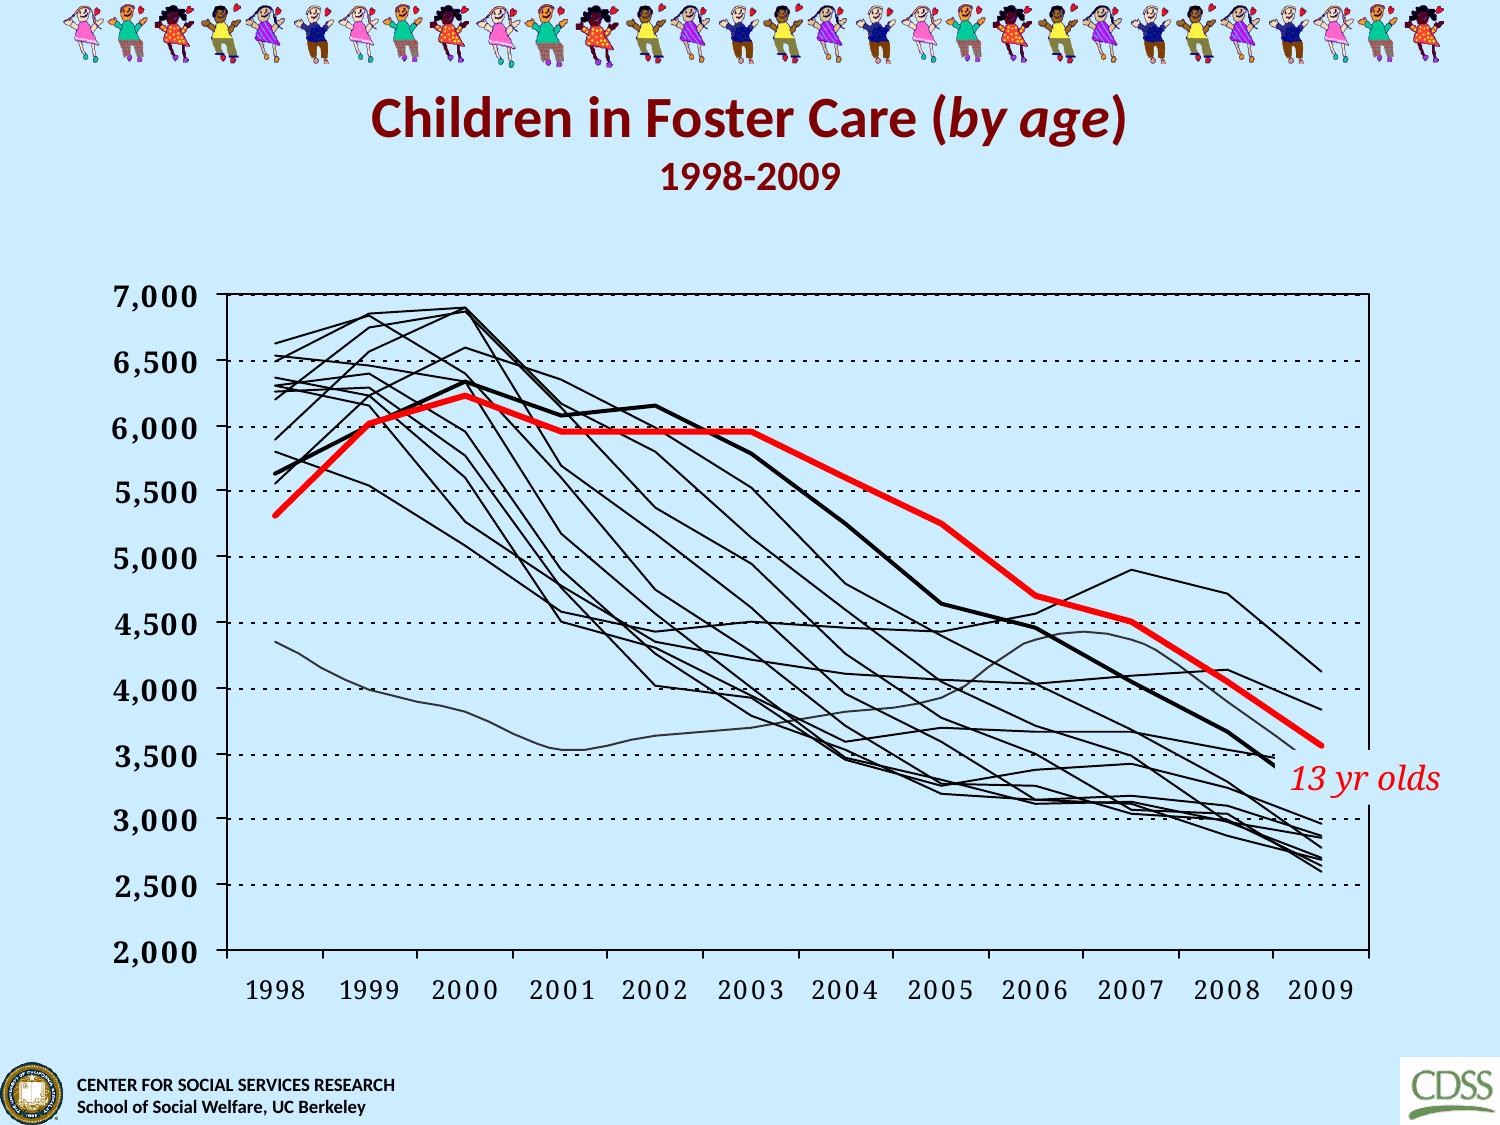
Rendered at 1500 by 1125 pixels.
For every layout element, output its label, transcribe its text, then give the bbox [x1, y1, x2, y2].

picture [1400, 1057, 1500, 1125]
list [74, 237, 1404, 1081]
title Children in Foster Care (by age) 1998-2009 [74, 44, 1426, 233]
text_box 13 yr olds [1408, 749, 1500, 805]
picture [0, 1062, 63, 1125]
